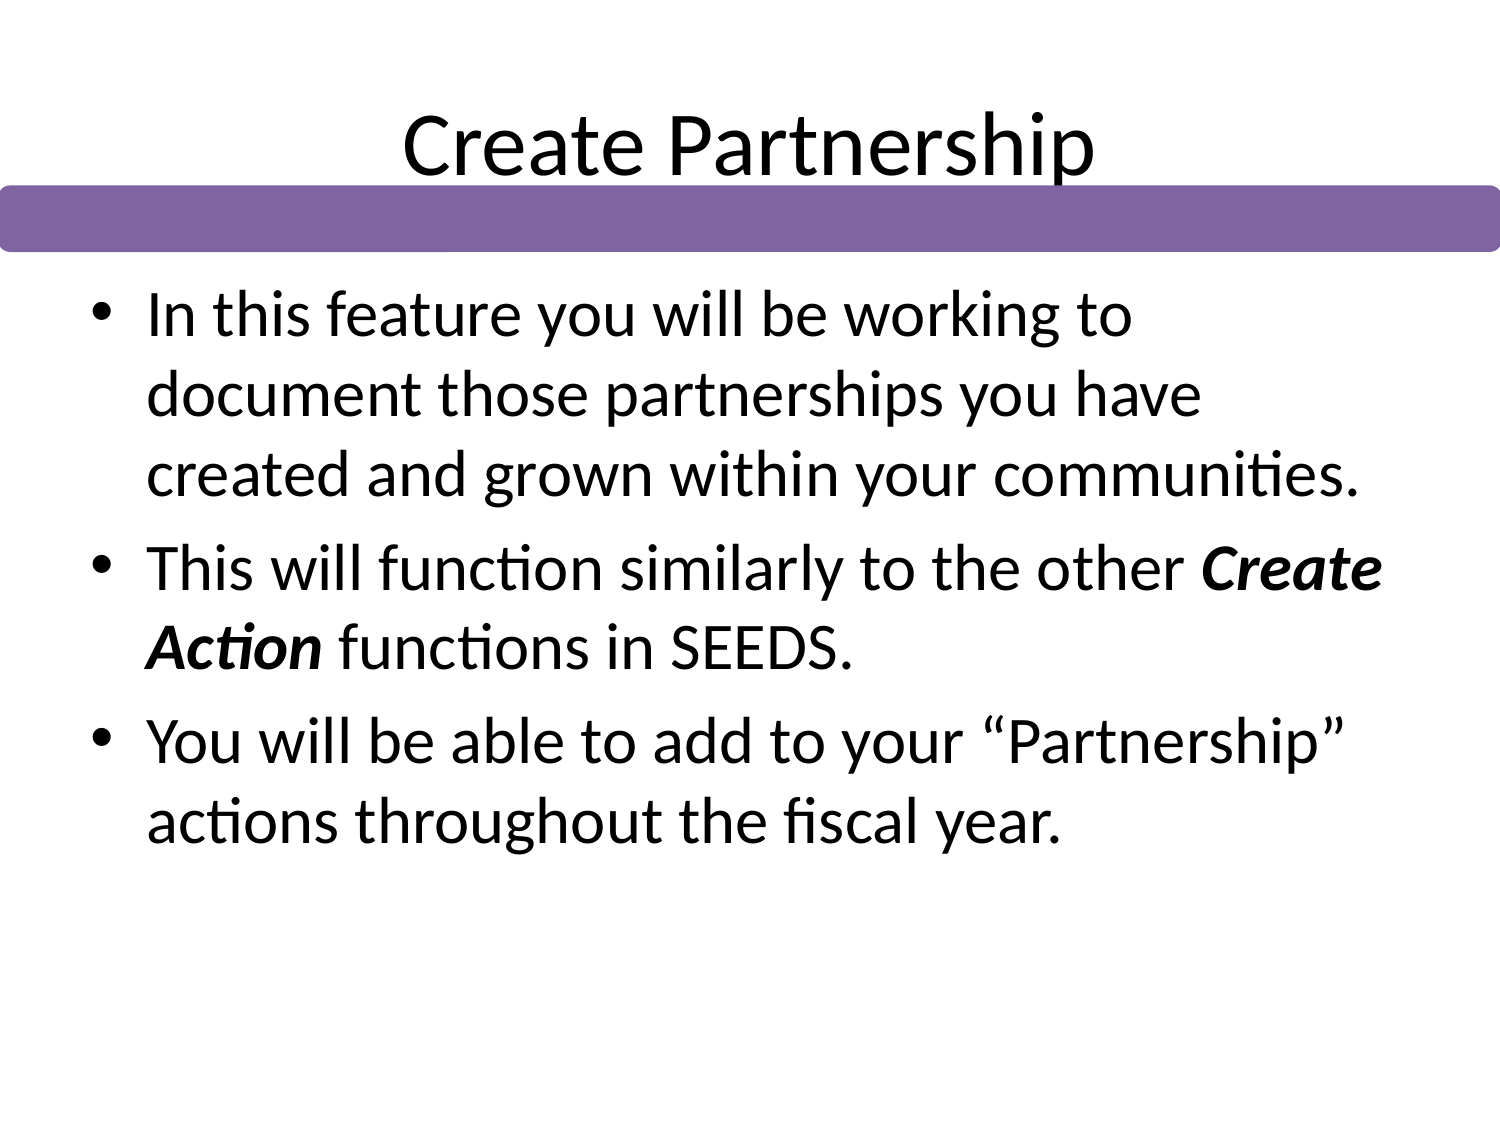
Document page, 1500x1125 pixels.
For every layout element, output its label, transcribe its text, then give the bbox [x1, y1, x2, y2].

list In this feature you will be working to document those partnerships you have created and grown within your communities. This will function similarly to the other Create Action functions in SEEDS. You will be able to add to your “Partnership” actions throughout the fiscal year. [75, 262, 1425, 1005]
text_box [0, 185, 1500, 253]
title Create Partnership [75, 45, 1425, 185]
